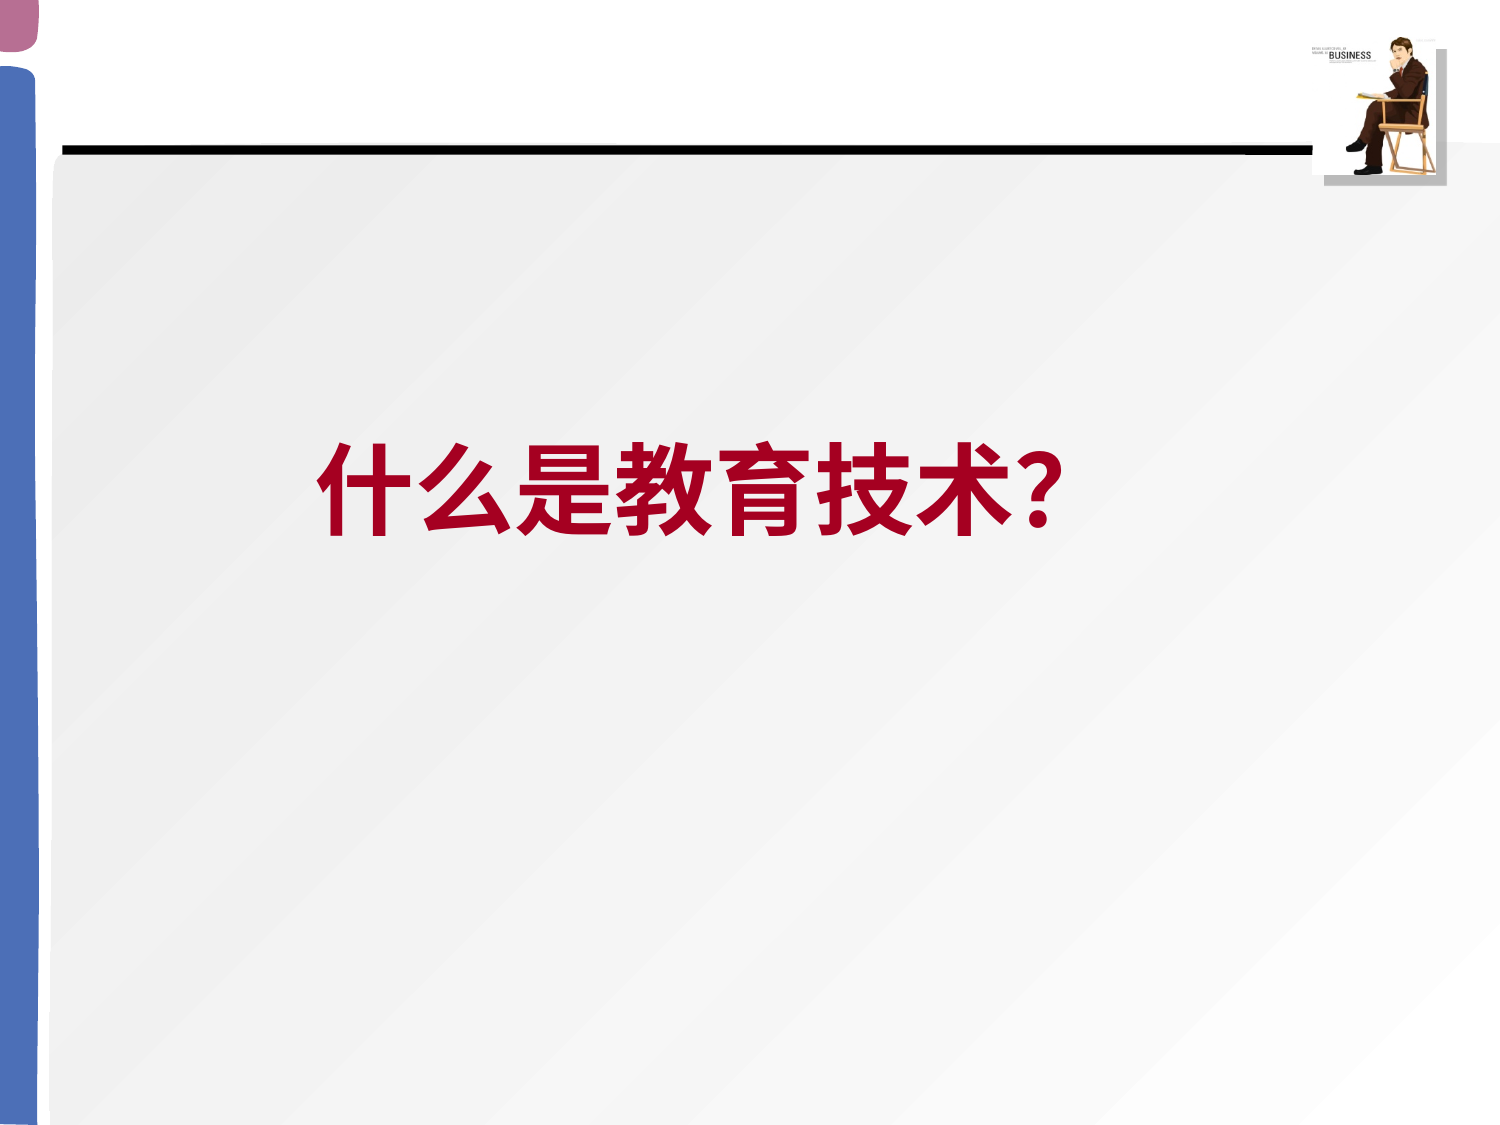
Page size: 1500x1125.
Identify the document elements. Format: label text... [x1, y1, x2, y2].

text_box 什么是教育技术？ [300, 425, 1238, 550]
picture [1312, 37, 1436, 175]
